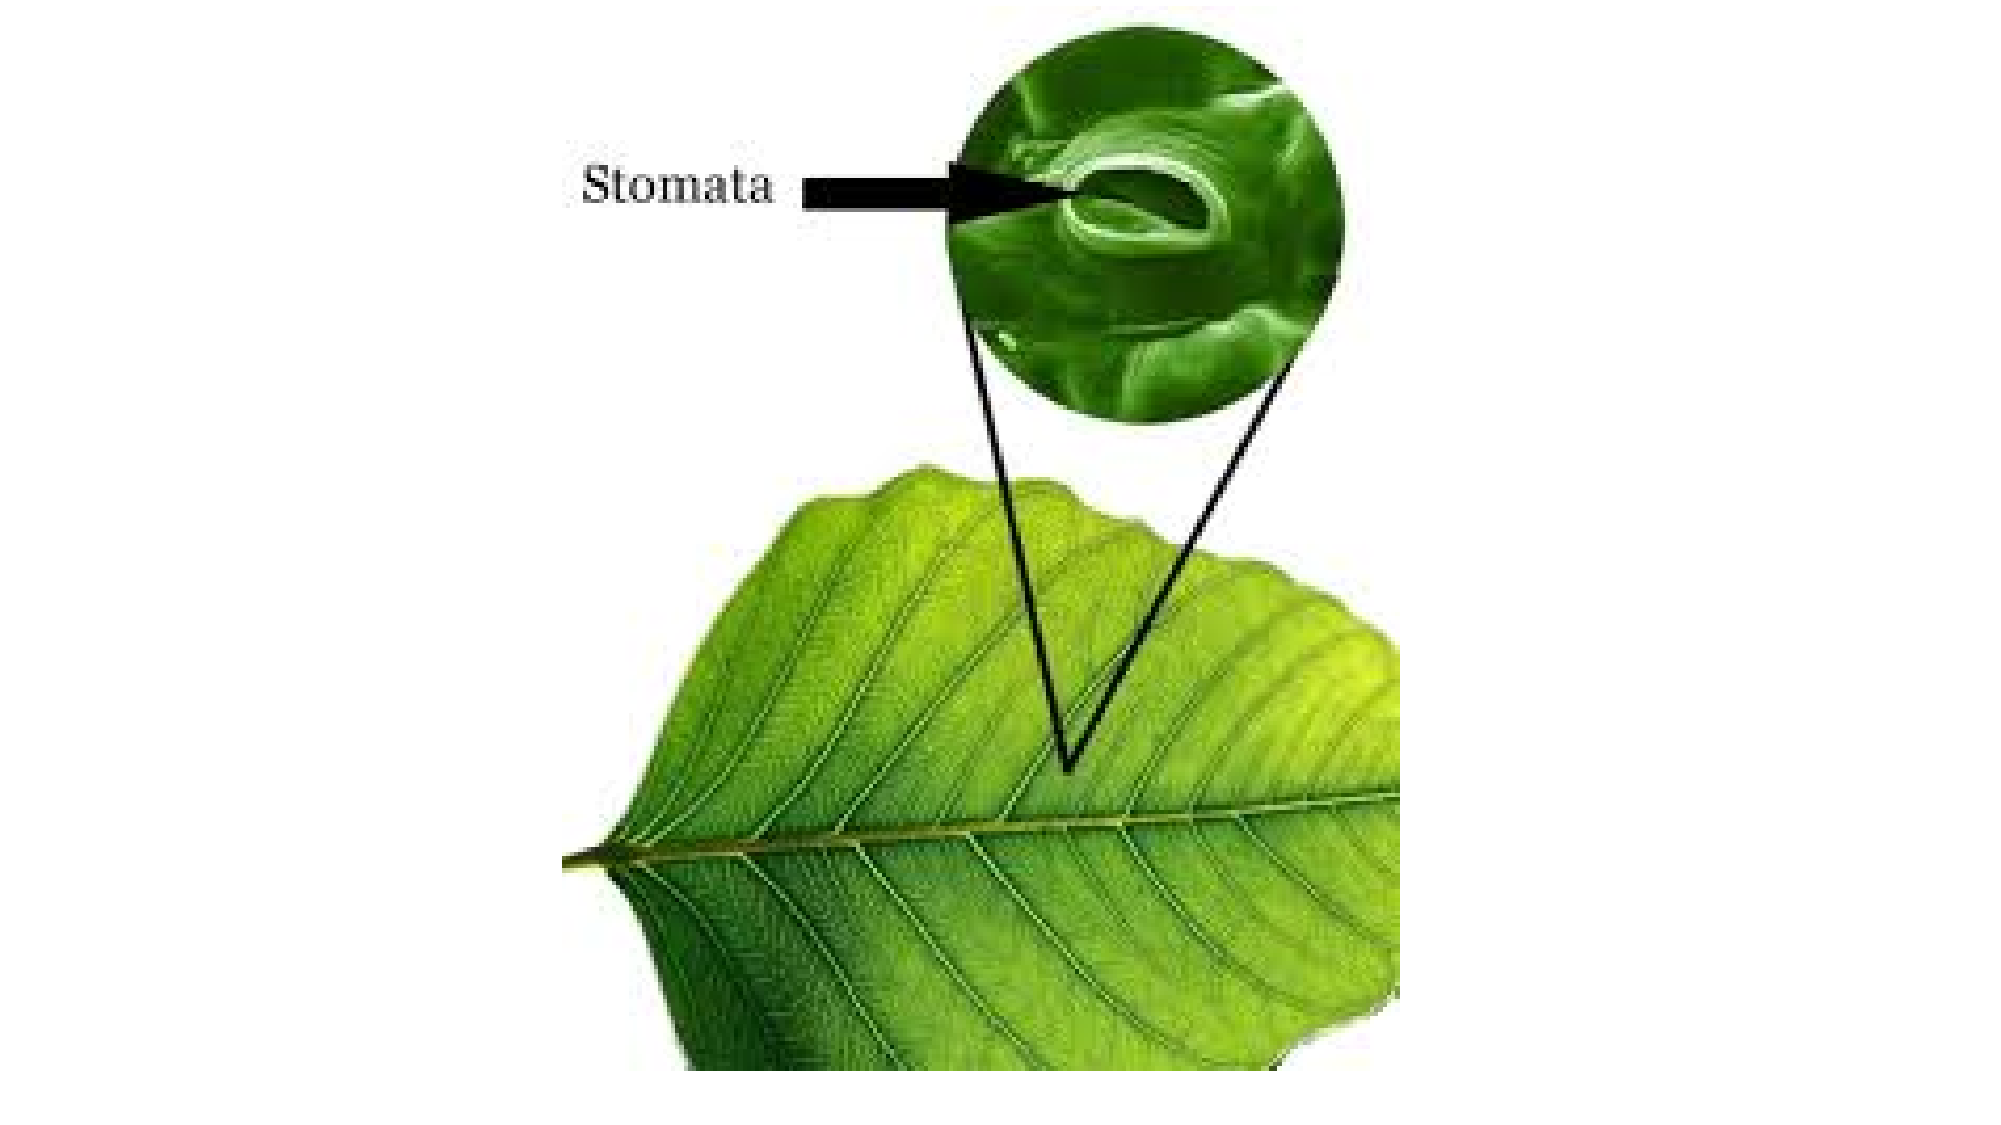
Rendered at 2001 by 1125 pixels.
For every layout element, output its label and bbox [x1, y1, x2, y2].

picture [562, 6, 1400, 1071]
